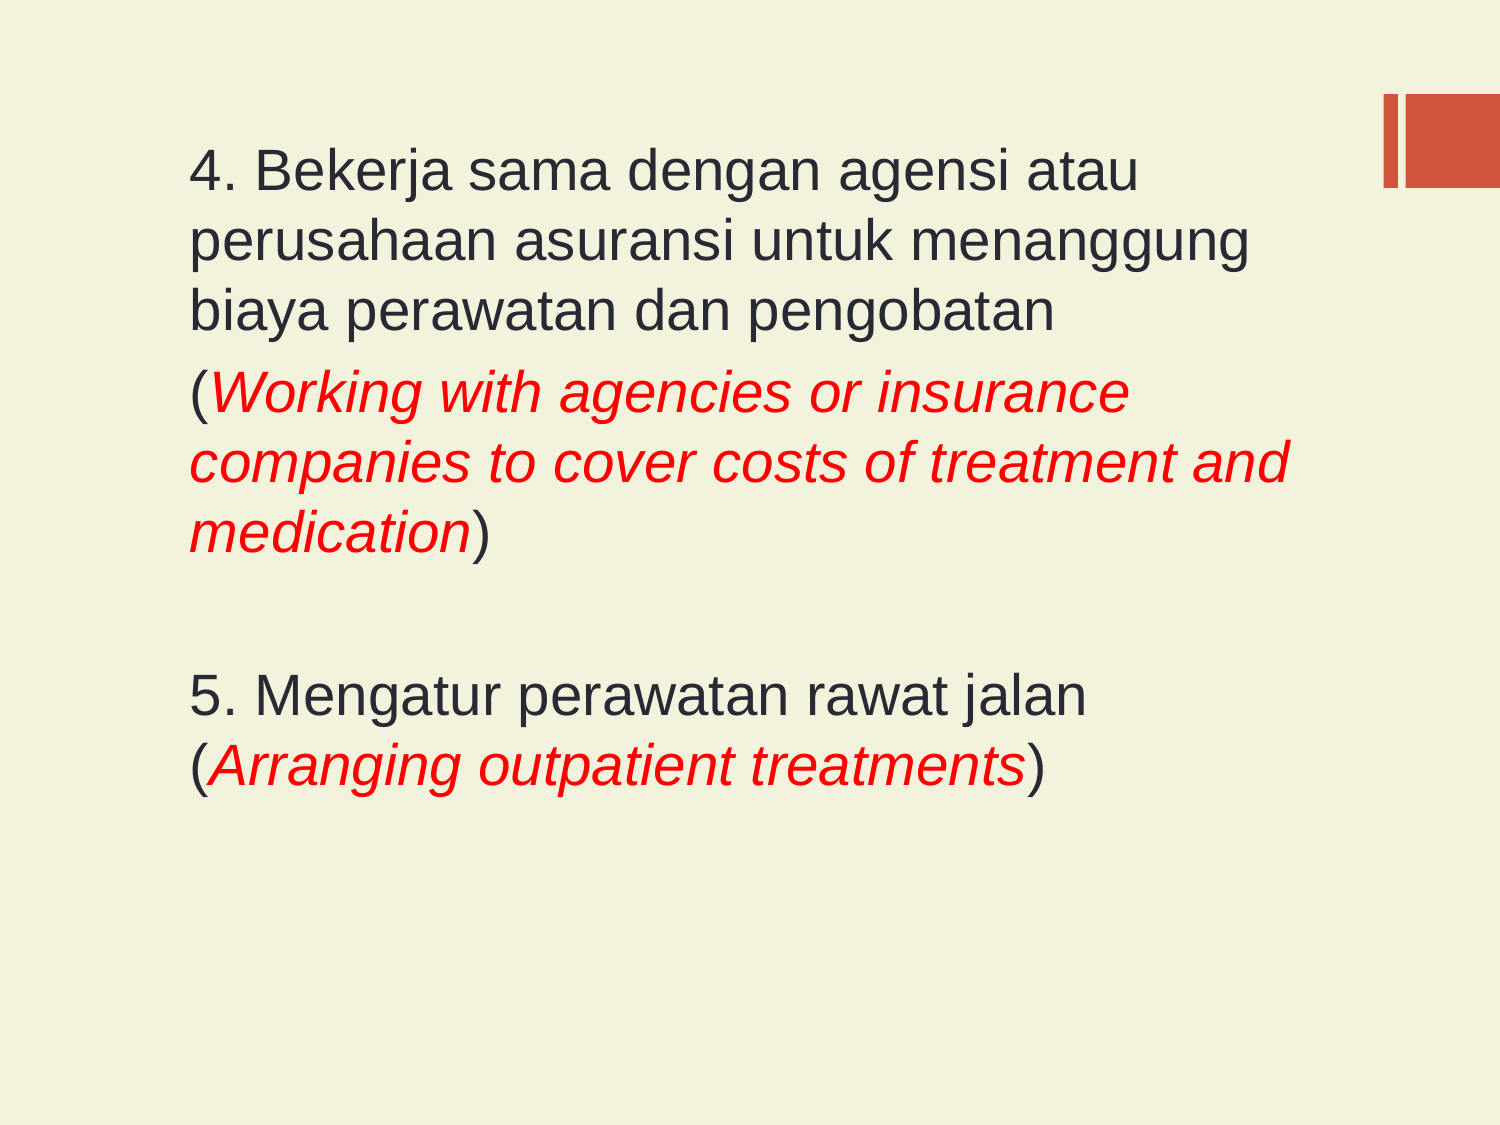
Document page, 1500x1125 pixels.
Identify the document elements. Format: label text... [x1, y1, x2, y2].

list 4. Bekerja sama dengan agensi atau perusahaan asuransi untuk menanggung biaya perawatan dan pengobatan (Working with agencies or insurance companies to cover costs of treatment and medication) 5. Mengatur perawatan rawat jalan (Arranging outpatient treatments) [174, 125, 1375, 706]
